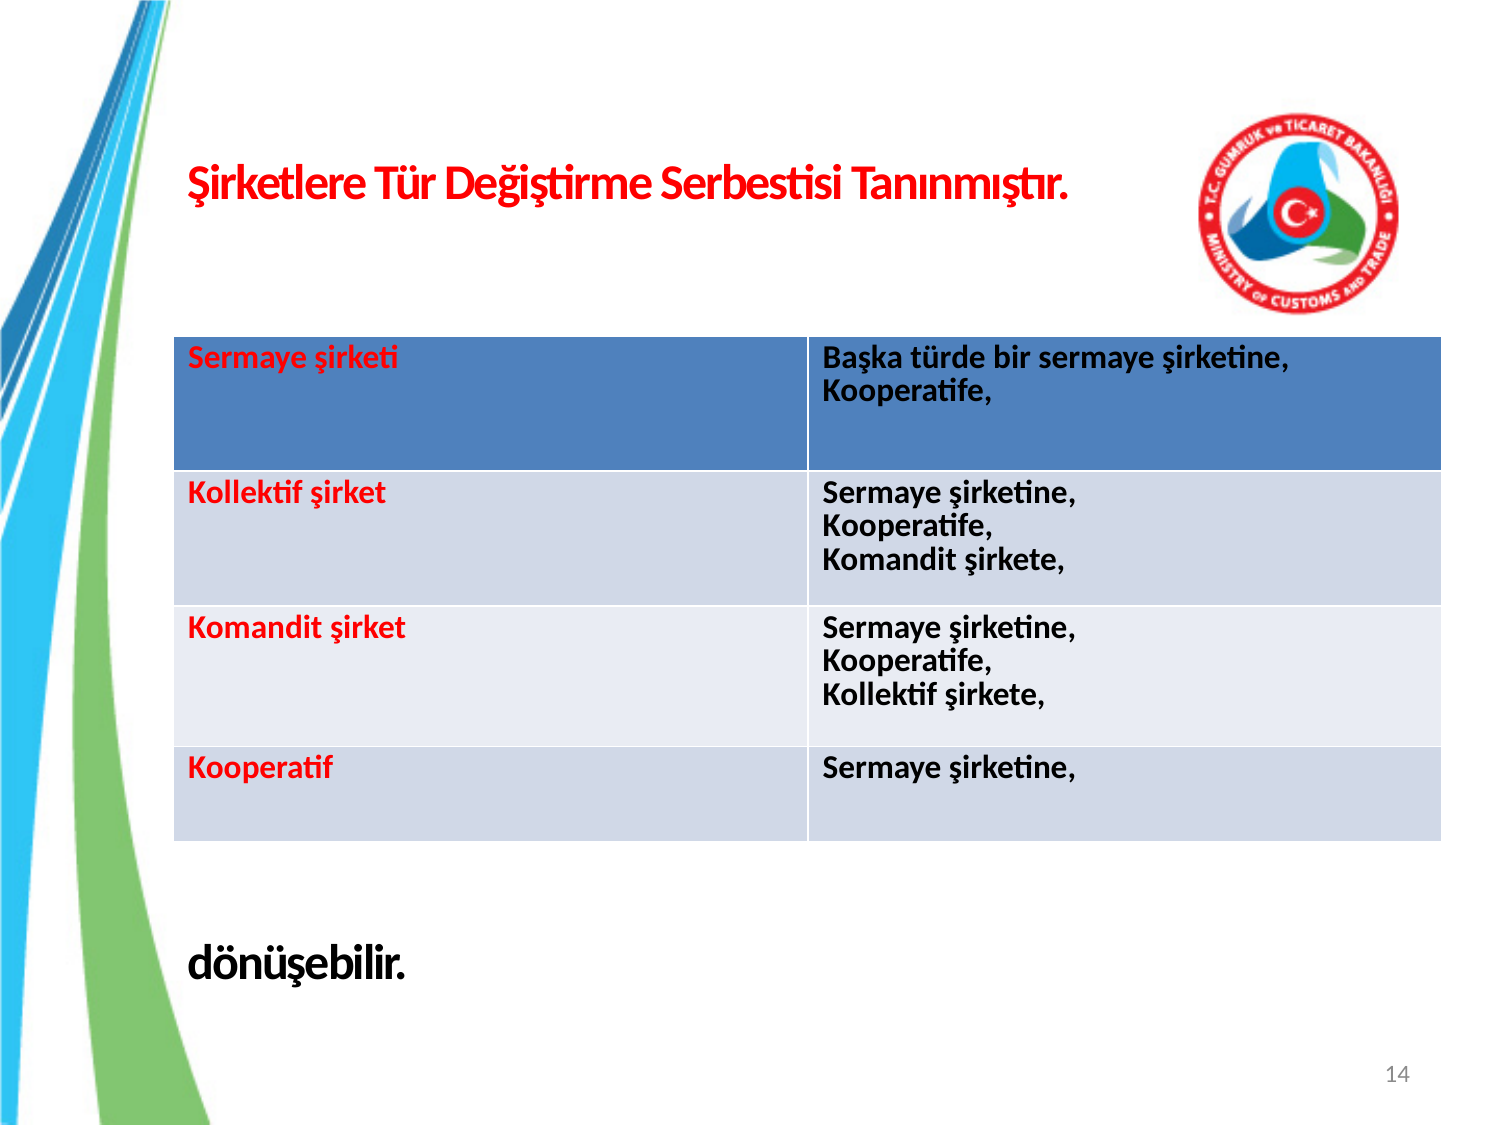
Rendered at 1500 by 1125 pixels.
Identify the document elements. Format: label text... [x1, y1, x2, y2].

table_cell Kooperatif [174, 747, 807, 841]
slide_number 14 [1074, 1042, 1425, 1103]
picture [0, 0, 1500, 1125]
table_header Sermaye şirketi [174, 337, 807, 470]
table_cell Sermaye şirketine, [809, 747, 1441, 841]
text_box Şirketlere Tür Değiştirme Serbestisi Tanınmıştır. dönüşebilir. [173, 842, 1187, 997]
table_cell Sermaye şirketine, Kooperatife, Komandit şirkete, [809, 472, 1441, 605]
text_box Şirketlere Tür Değiştirme Serbestisi Tanınmıştır. dönüşebilir. [173, 142, 1187, 335]
table_cell Komandit şirket [174, 607, 807, 746]
table_header Başka türde bir sermaye şirketine, Kooperatife, [809, 337, 1441, 470]
table_cell Sermaye şirketine, Kooperatife, Kollektif şirkete, [809, 607, 1441, 746]
table_cell Kollektif şirket [174, 472, 807, 605]
